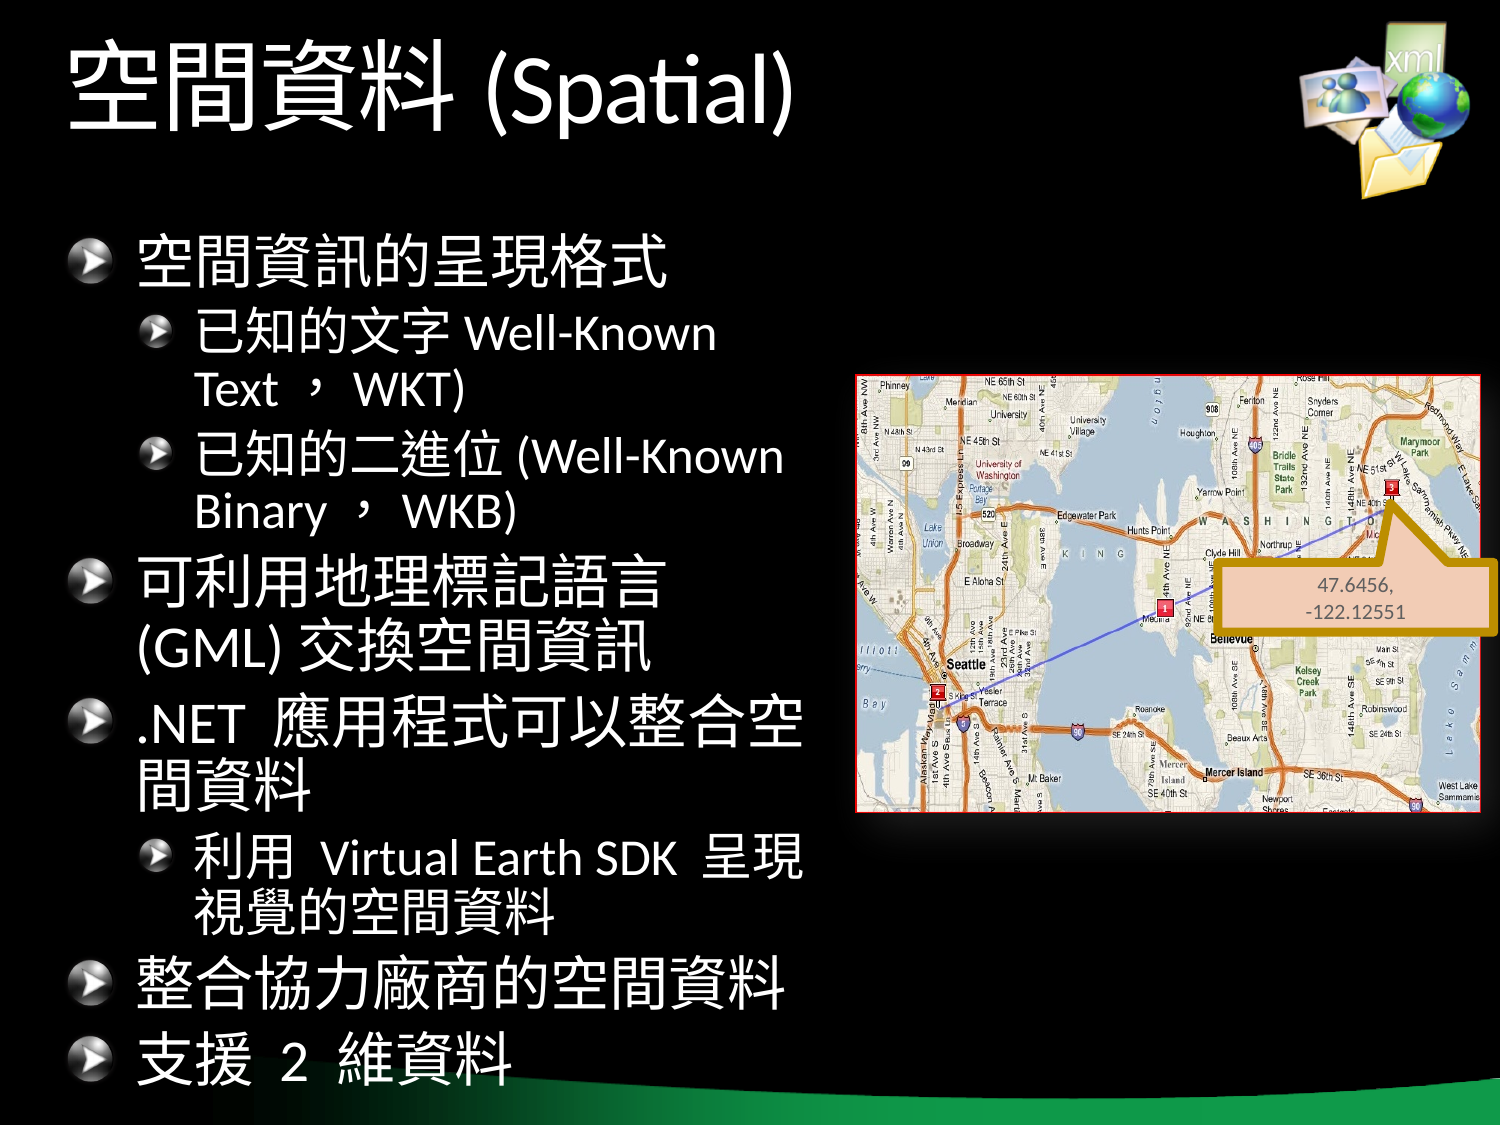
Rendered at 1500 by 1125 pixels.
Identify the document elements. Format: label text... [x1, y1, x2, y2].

list 空間資訊的呈現格式 已知的文字Well-Known Text，WKT) 已知的二進位(Well-Known Binary，WKB) 可利用地理標記語言(GML)交換空間資訊 .NET 應用程式可以整合空間資料 利用 Virtual Earth SDK 呈現視覺的空間資料 整合協力廠商的空間資料 支援 2 維資料 [62, 231, 821, 1102]
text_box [1299, 20, 1475, 201]
title 空間資料(Spatial) [63, 37, 1293, 147]
text_box 47.6456, -122.12551 [1487, 557, 1499, 637]
picture [0, 0, 1500, 1125]
